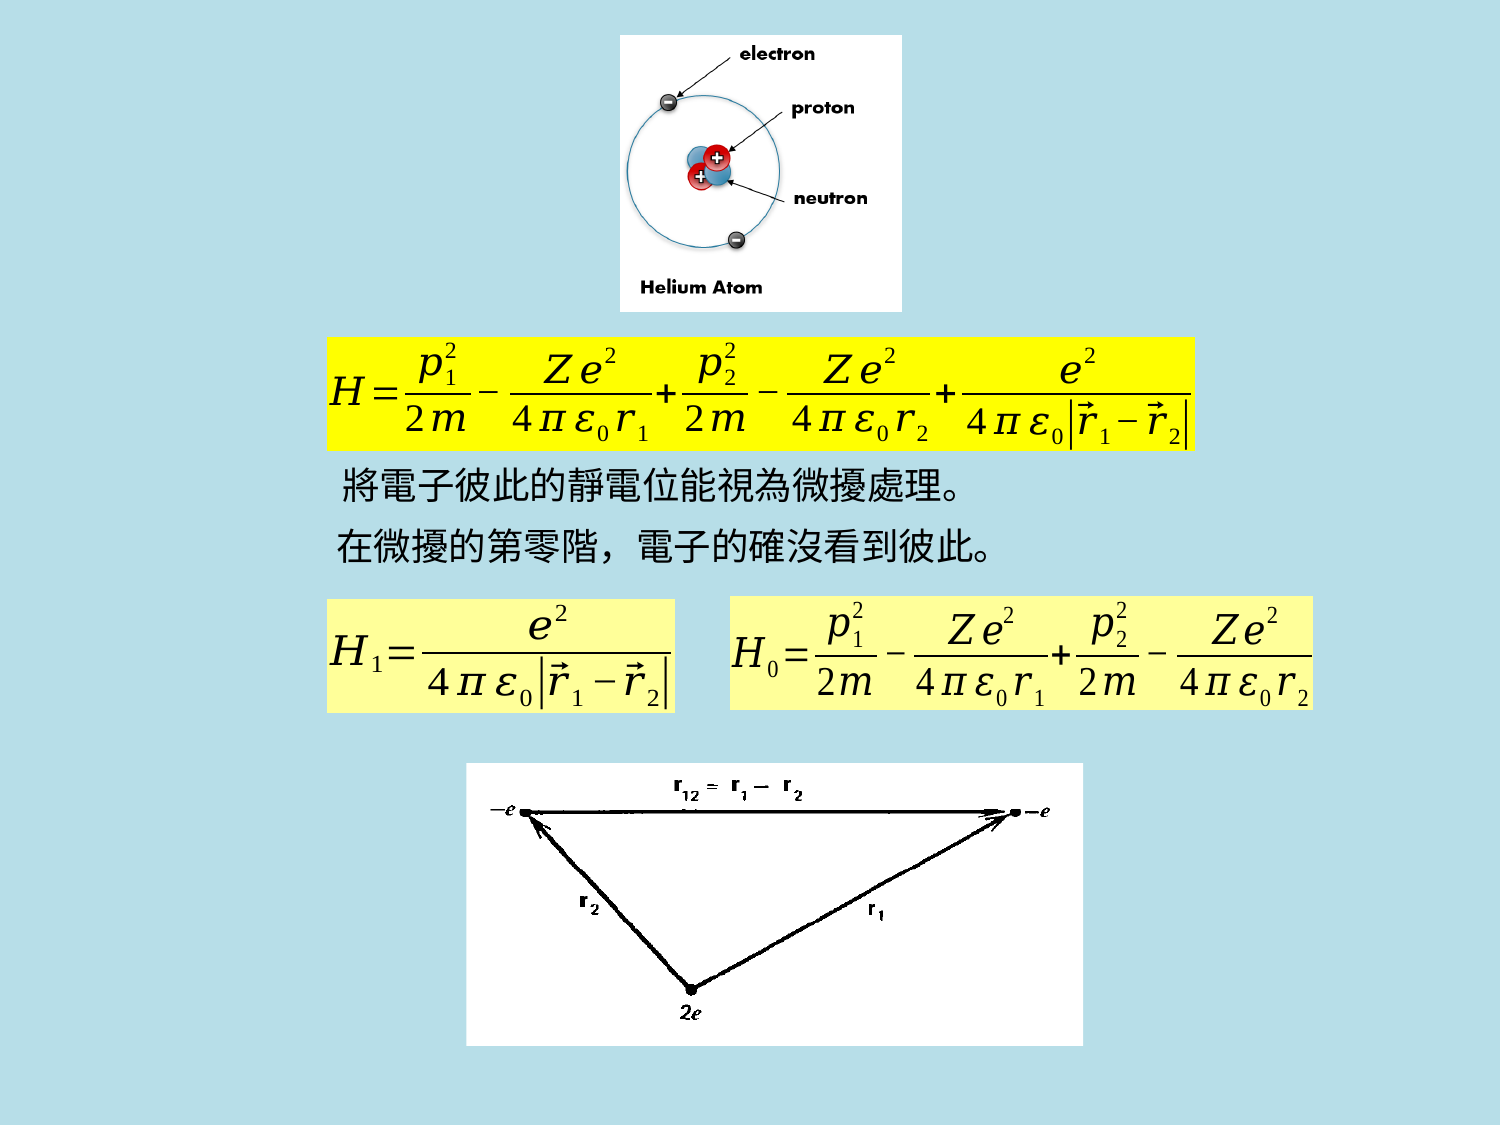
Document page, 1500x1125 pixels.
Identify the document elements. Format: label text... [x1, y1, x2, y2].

picture [466, 762, 1084, 1046]
picture [620, 35, 902, 312]
text_box 在微擾的第零階，電子的確沒看到彼此。 [321, 515, 1031, 575]
text_box 將電子彼此的靜電位能視為微擾處理。 [327, 454, 1084, 515]
